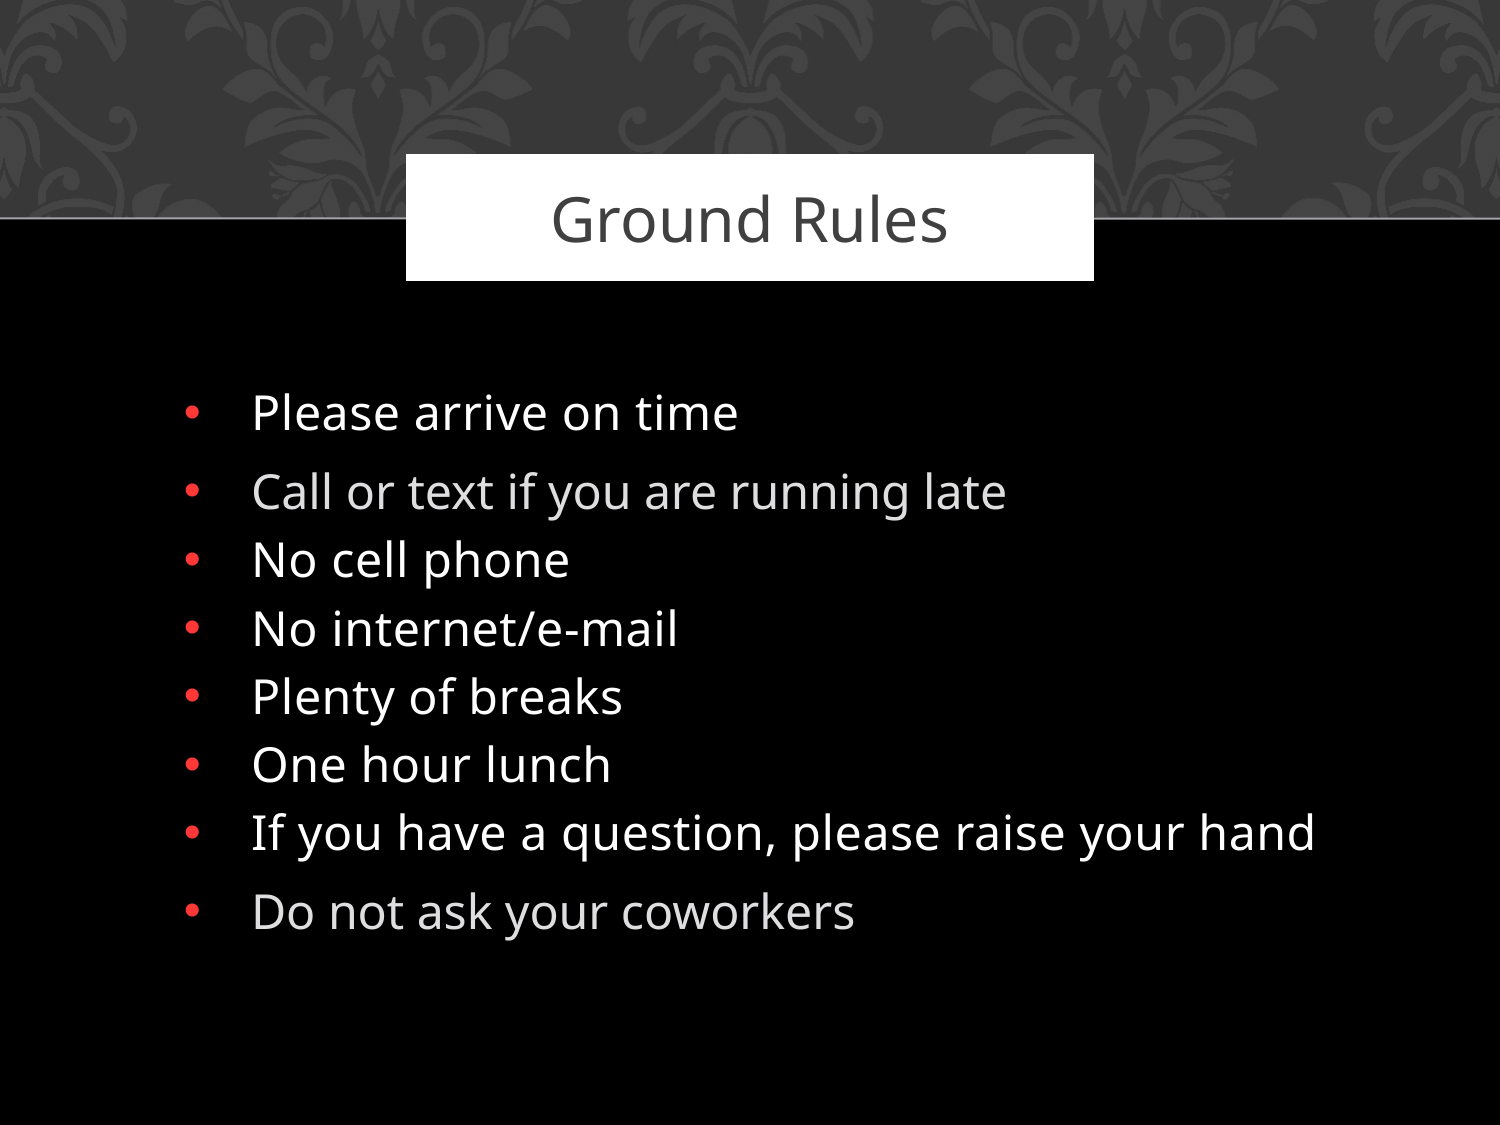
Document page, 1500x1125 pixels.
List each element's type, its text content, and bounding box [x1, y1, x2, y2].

title Ground Rules [406, 154, 1094, 281]
list Please arrive on time Call or text if you are running late No cell phone No internet/e-mail Plenty of breaks One hour lunch If you have a question, please raise your hand Do not ask your coworkers [168, 375, 1351, 963]
